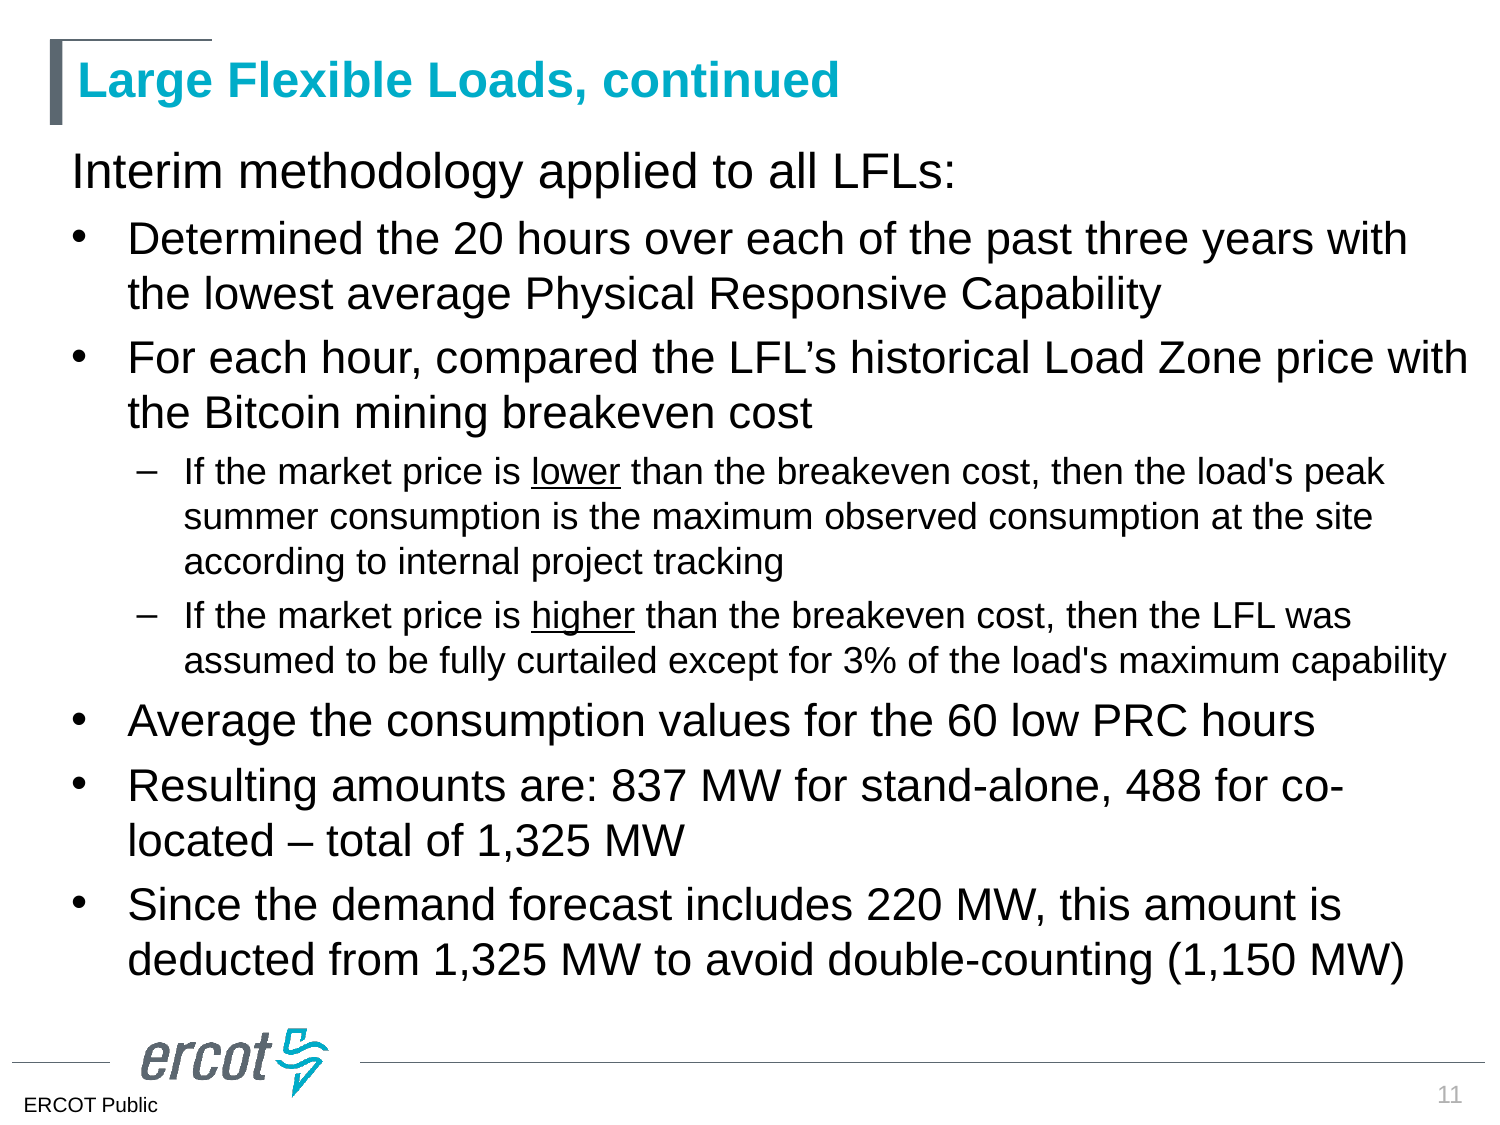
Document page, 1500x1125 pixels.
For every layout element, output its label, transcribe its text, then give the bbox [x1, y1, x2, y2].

slide_number 11 [1412, 1076, 1488, 1112]
text_box Interim methodology applied to all LFLs: Determined the 20 hours over each of the past three years with the lowest average Physical Responsive Capability For each hour, compared the LFL’s historical Load Zone price with the Bitcoin mining breakeven cost If the market price is lower than the breakeven cost, then the load's peak summer consumption is the maximum observed consumption at the site according to internal project tracking If the market price is higher than the breakeven cost, then the LFL was assumed to be fully curtailed except for 3% of the load's maximum capability Average the consumption values for the 60 low PRC hours Resulting amounts are: 837 MW for stand-alone, 488 for co-located – total of 1,325 MW Since the demand forecast includes 220 MW, this amount is deducted from 1,325 MW to avoid double-counting (1,150 MW) [56, 131, 1488, 1042]
picture [137, 1042, 332, 1100]
title Large Flexible Loads, continued [62, 39, 1450, 125]
